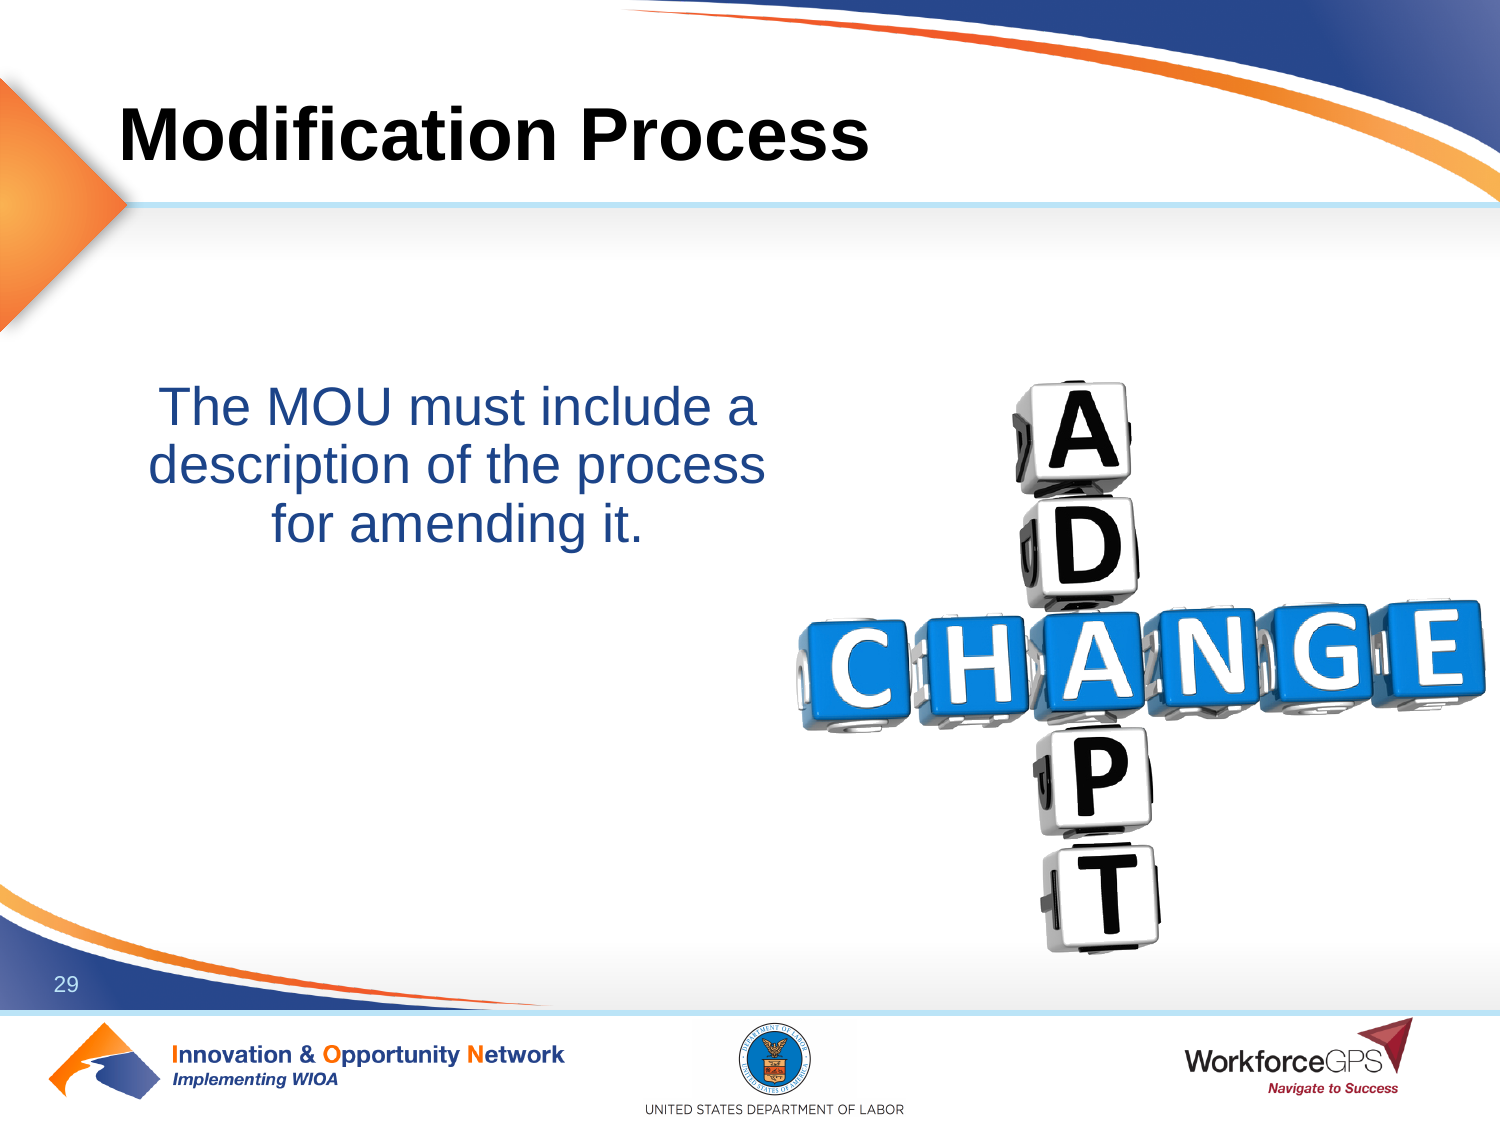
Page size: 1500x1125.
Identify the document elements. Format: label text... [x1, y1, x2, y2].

picture [643, 1019, 906, 1117]
title Modification Process [103, 38, 1397, 185]
picture [0, 882, 573, 1010]
picture [589, 0, 1500, 202]
picture [39, 1016, 576, 1107]
picture [732, 356, 1500, 960]
picture [1182, 1016, 1415, 1096]
list The MOU must include a description of the process for amending it. [103, 241, 814, 691]
